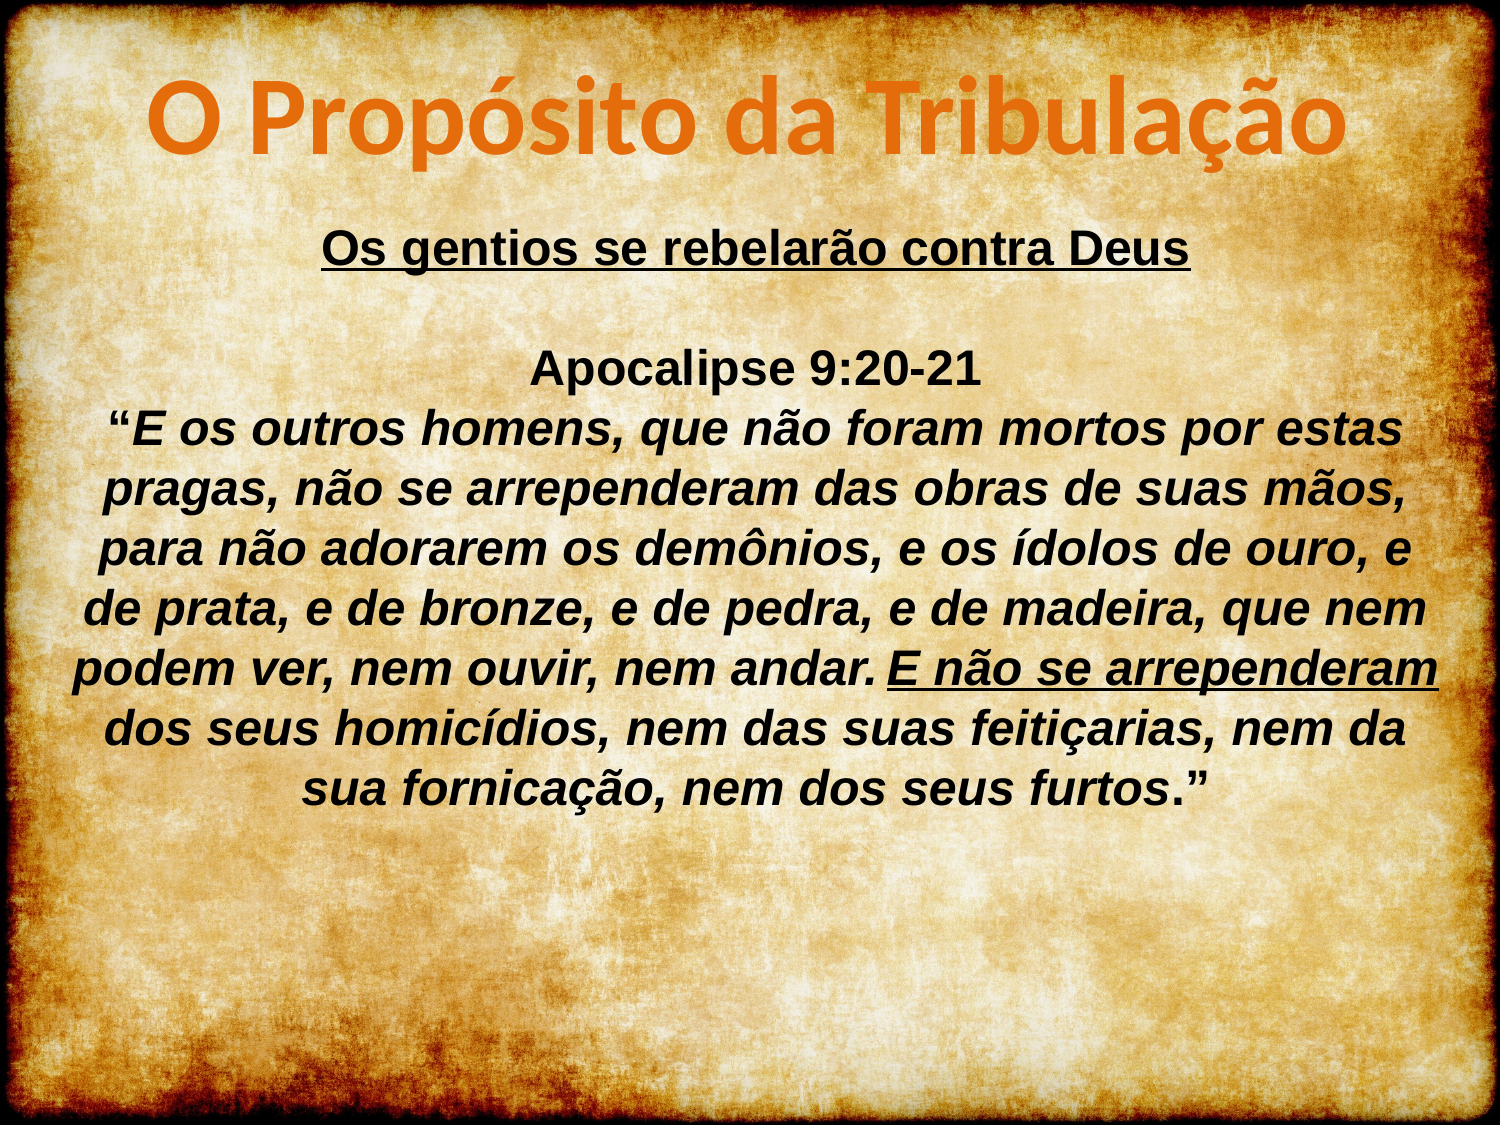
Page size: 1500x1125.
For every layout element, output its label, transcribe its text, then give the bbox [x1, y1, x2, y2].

picture [0, 0, 1500, 1125]
list Os gentios se rebelarão contra Deus Apocalipse 9:20-21 “E os outros homens, que não foram mortos por estas pragas, não se arrependeram das obras de suas mãos, para não adorarem os demônios, e os ídolos de ouro, e de prata, e de bronze, e de pedra, e de madeira, que nem podem ver, nem ouvir, nem andar. E não se arrependeram dos seus homicídios, nem das suas feitiçarias, nem da sua fornicação, nem dos seus furtos.” [53, 208, 1459, 951]
text_box O Propósito da Tribulação [131, 34, 1365, 185]
